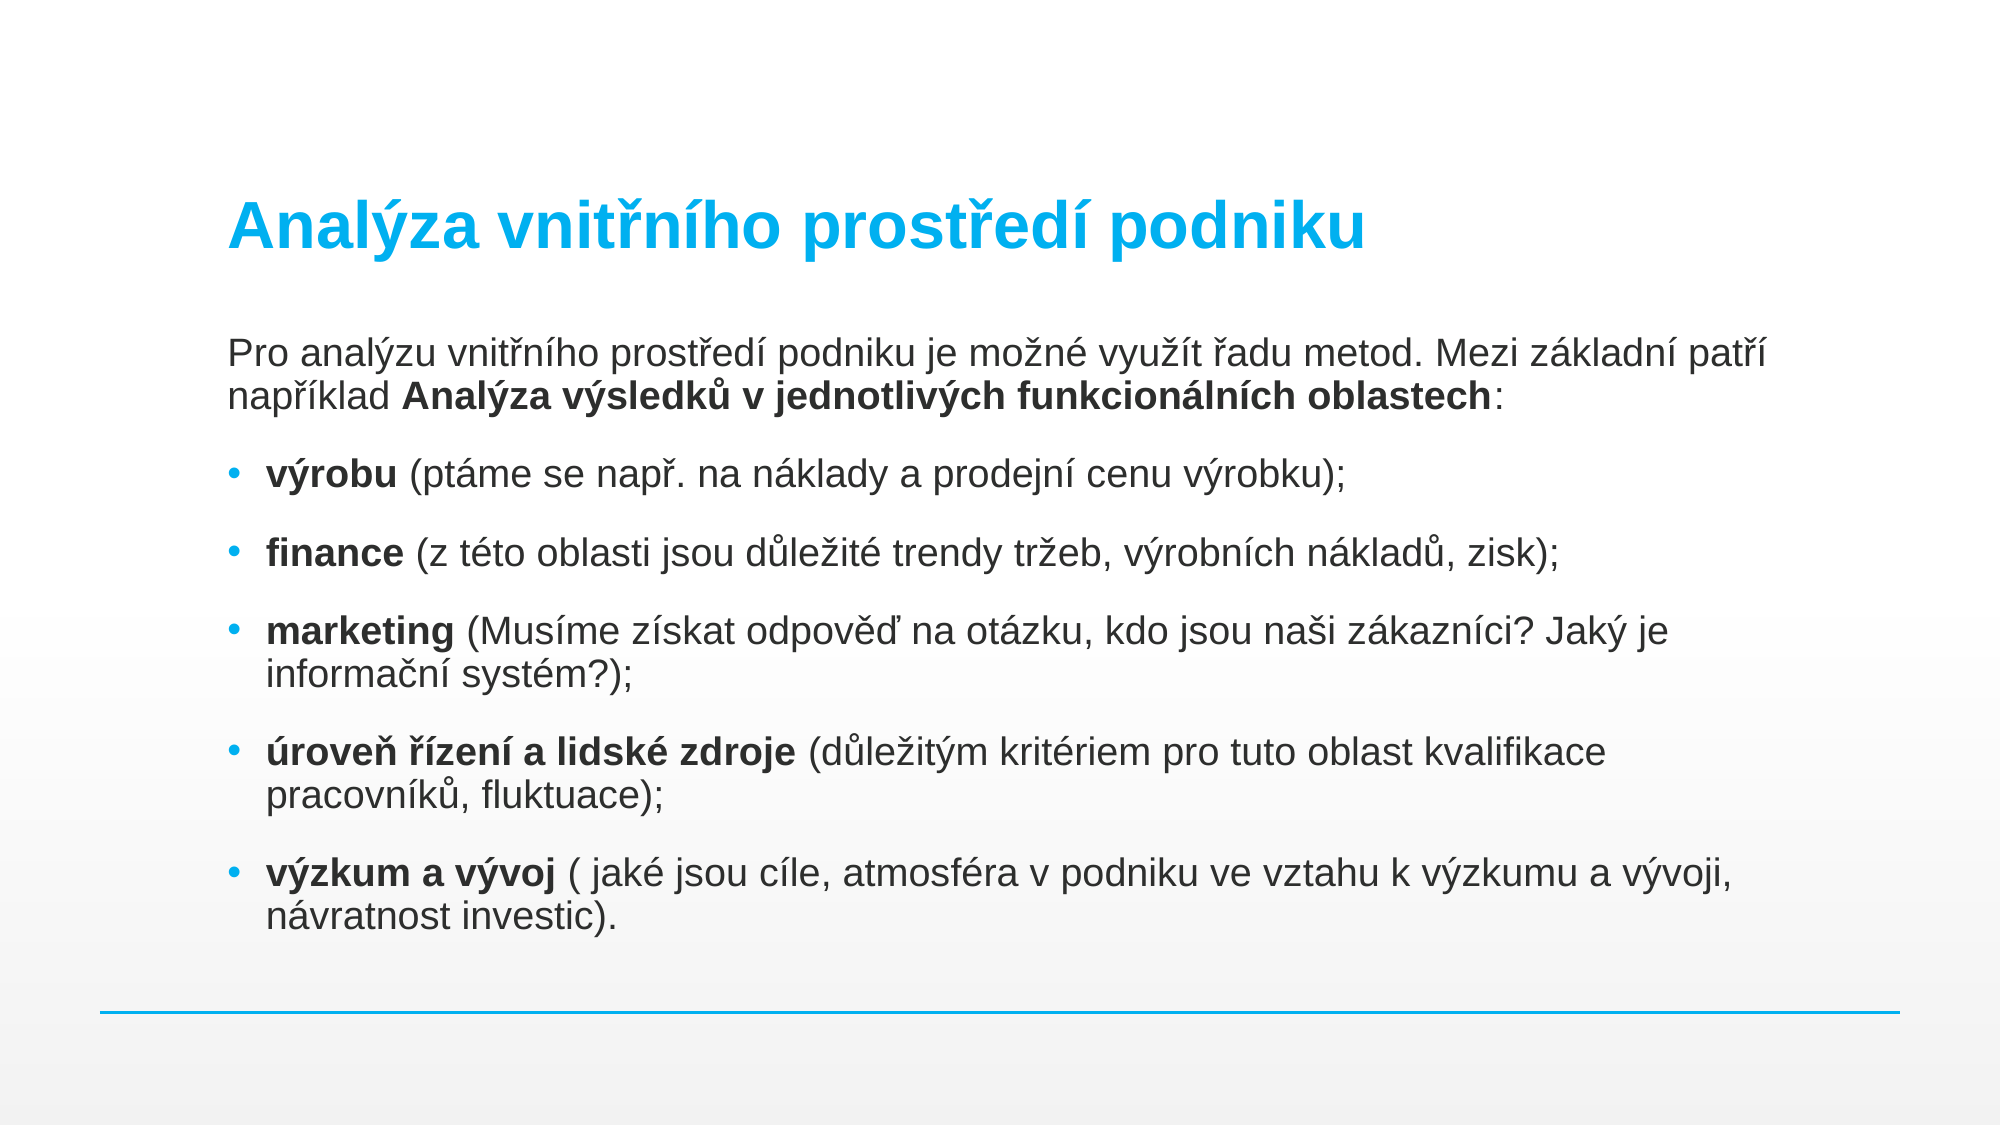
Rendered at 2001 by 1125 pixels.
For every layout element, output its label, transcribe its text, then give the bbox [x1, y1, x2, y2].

title Analýza vnitřního prostředí podniku [212, 82, 1788, 271]
list Pro analýzu vnitřního prostředí podniku je možné využít řadu metod. Mezi základní patří například Analýza výsledků v jednotlivých funkcionálních oblastech: výrobu (ptáme se např. na náklady a prodejní cenu výrobku); finance (z této oblasti jsou důležité trendy tržeb, výrobních nákladů, zisk); marketing (Musíme získat odpověď na otázku, kdo jsou naši zákazníci? Jaký je informační systém?); úroveň řízení a lidské zdroje (důležitým kritériem pro tuto oblast kvalifikace pracovníků, fluktuace); výzkum a vývoj ( jaké jsou cíle, atmosféra v podniku ve vztahu k výzkumu a vývoji, návratnost investic). [212, 324, 1788, 950]
